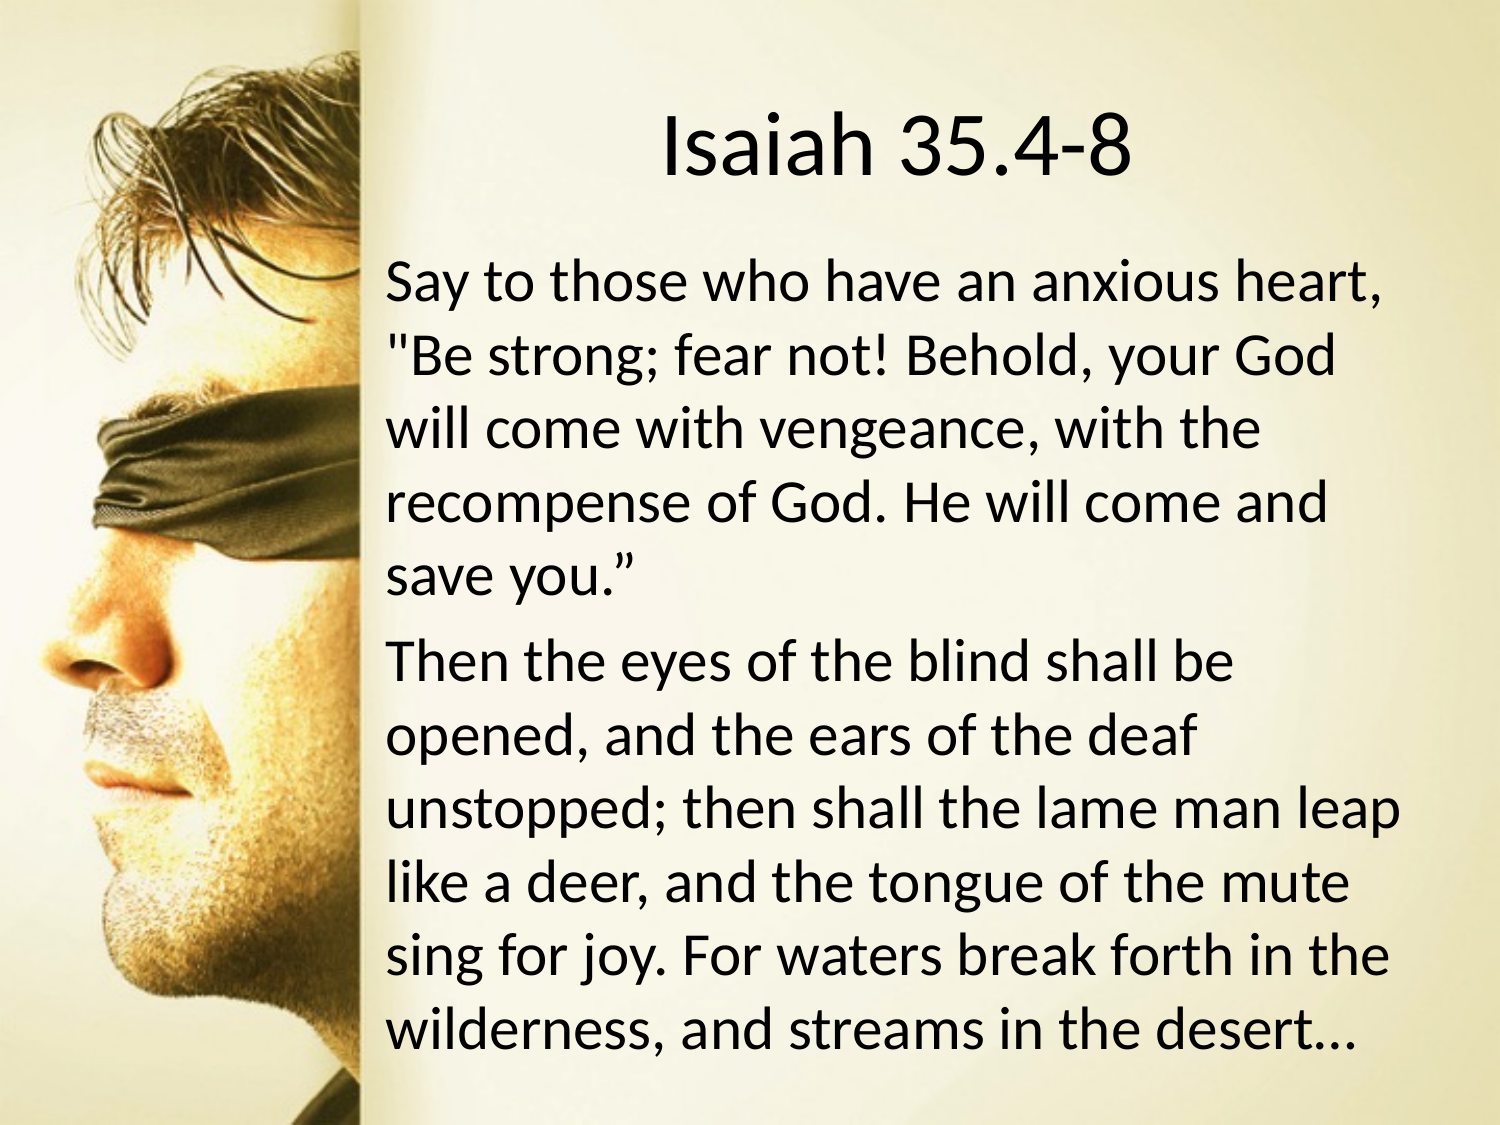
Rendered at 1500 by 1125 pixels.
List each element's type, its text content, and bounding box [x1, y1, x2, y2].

title Isaiah 35.4-8 [370, 45, 1425, 232]
list Say to those who have an anxious heart, "Be strong; fear not! Behold, your God will come with vengeance, with the recompense of God. He will come and save you.” Then the eyes of the blind shall be opened, and the ears of the deaf unstopped; then shall the lame man leap like a deer, and the tongue of the mute sing for joy. For waters break forth in the wilderness, and streams in the desert… [370, 232, 1425, 1097]
picture [0, 0, 1500, 1125]
